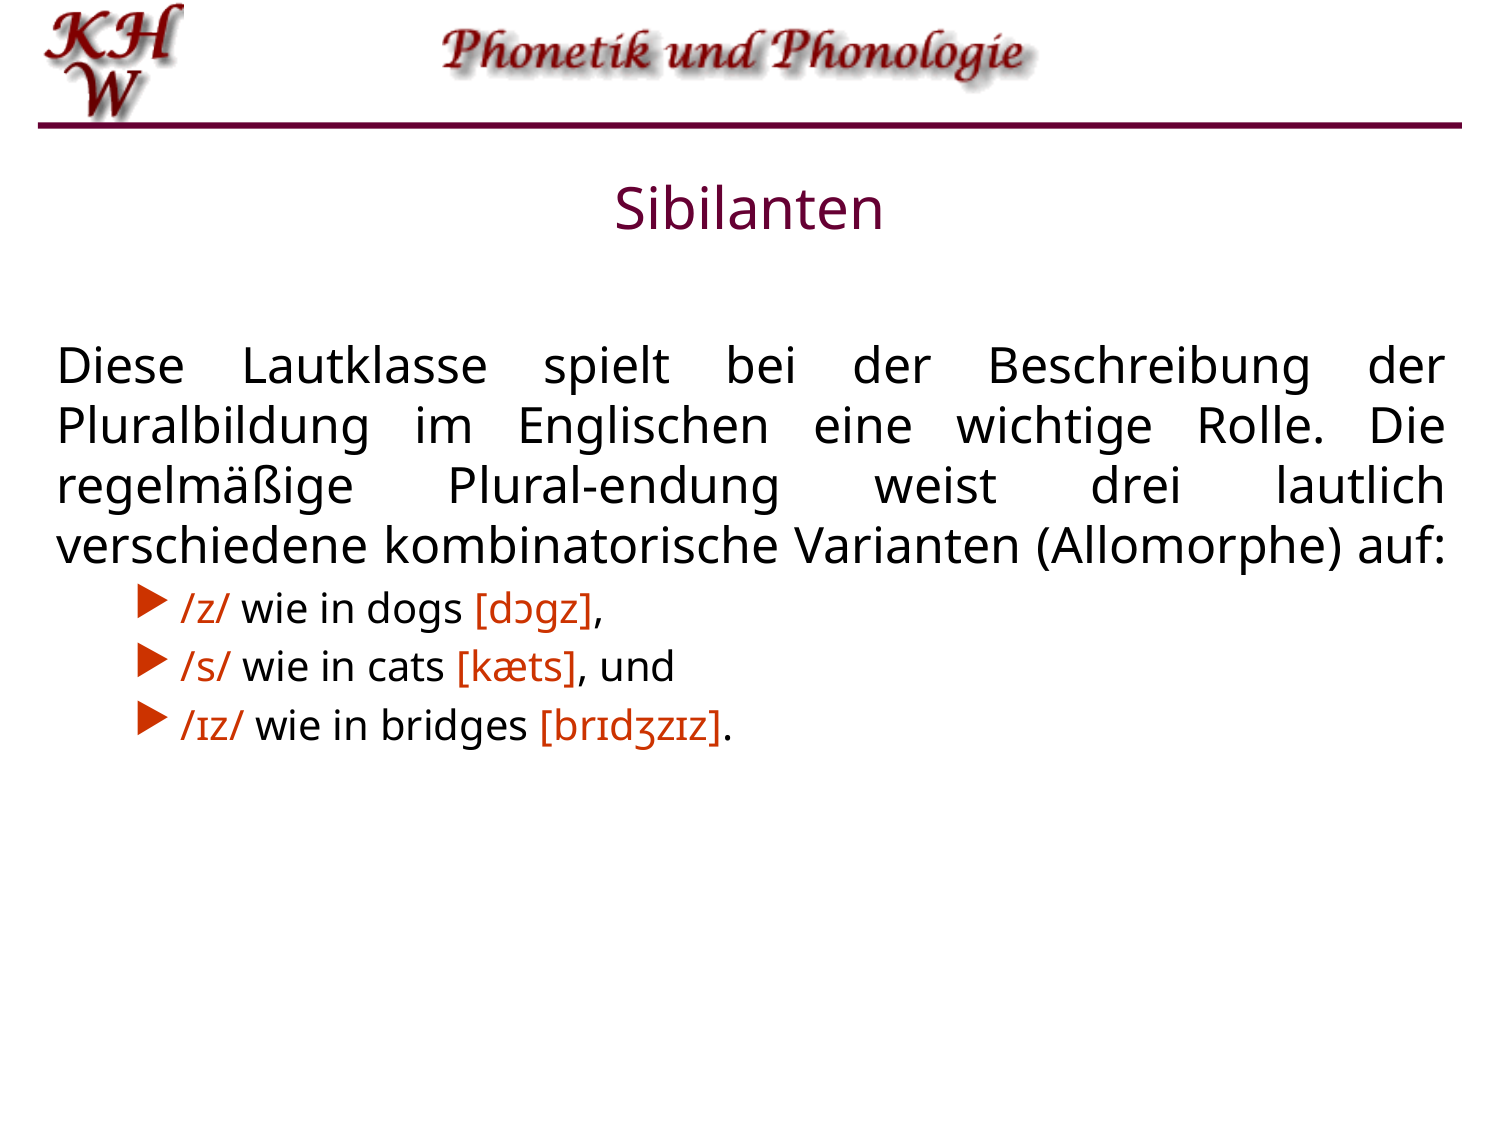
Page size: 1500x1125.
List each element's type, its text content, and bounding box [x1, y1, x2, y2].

picture [42, 0, 184, 122]
list Diese Lautklasse spielt bei der Beschreibung der Pluralbildung im Englischen eine wichtige Rolle. Die regelmäßige Plural-endung weist drei lautlich verschiedene kombinatorische Varianten (Allomorphe) auf: /z/ wie in dogs [dɔgz], /s/ wie in cats [kæts], und /ɪz/ wie in bridges [brɪdʒzɪz]. [41, 325, 1463, 988]
title Sibilanten [41, 125, 1459, 288]
picture [442, 18, 1046, 105]
